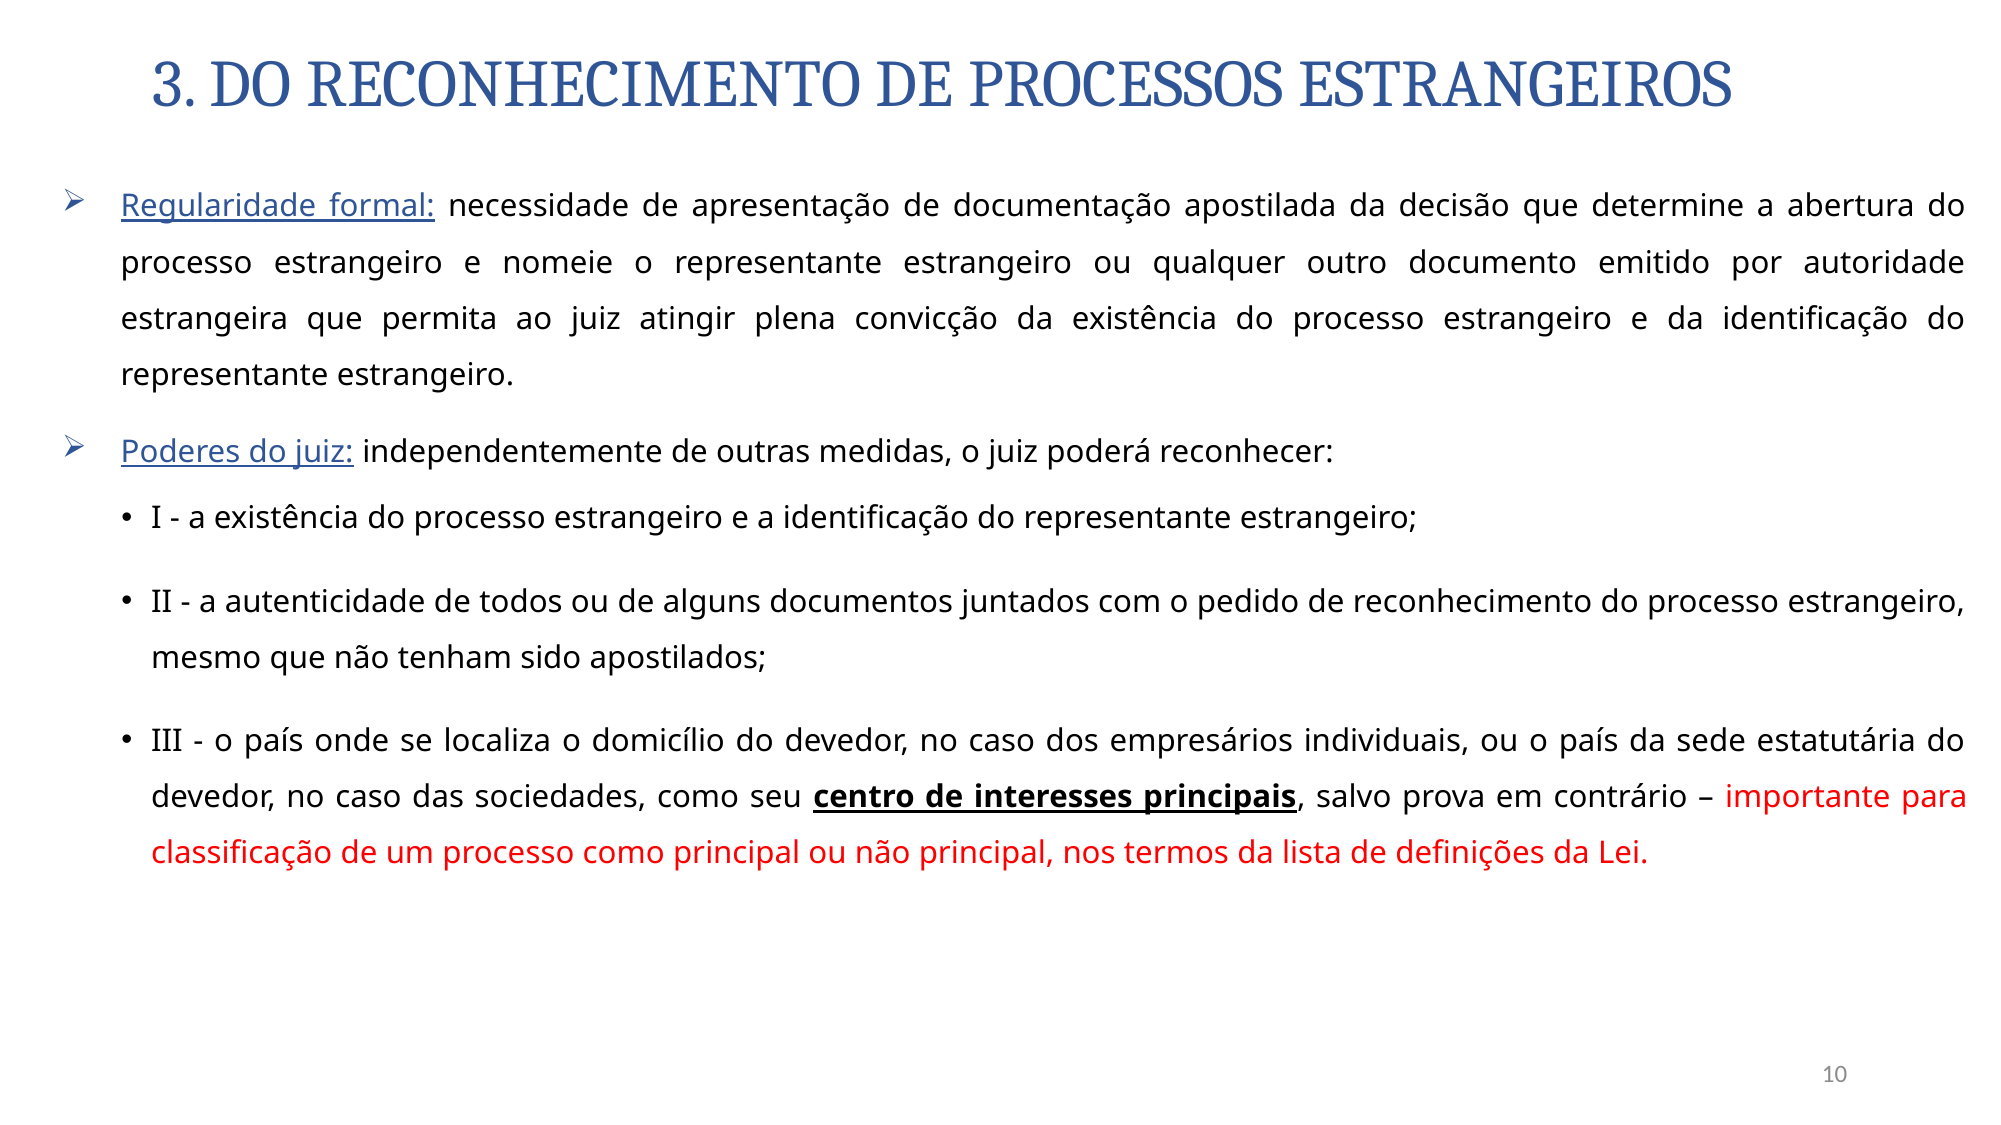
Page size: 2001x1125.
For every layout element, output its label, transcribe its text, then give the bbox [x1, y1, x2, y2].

slide_number 10 [1412, 1042, 1863, 1103]
title 3. Do reconhecimento de processos estrangeiros [137, 22, 1863, 147]
list Regularidade formal: necessidade de apresentação de documentação apostilada da decisão que determine a abertura do processo estrangeiro e nomeie o representante estrangeiro ou qualquer outro documento emitido por autoridade estrangeira que permita ao juiz atingir plena convicção da existência do processo estrangeiro e da identificação do representante estrangeiro. Poderes do juiz: independentemente de outras medidas, o juiz poderá reconhecer: I - a existência do processo estrangeiro e a identificação do representante estrangeiro; II - a autenticidade de todos ou de alguns documentos juntados com o pedido de reconhecimento do processo estrangeiro, mesmo que não tenham sido apostilados; III - o país onde se localiza o domicílio do devedor, no caso dos empresários individuais, ou o país da sede estatutária do devedor, no caso das sociedades, como seu centro de interesses principais, salvo prova em contrário – importante para classificação de um processo como principal ou não principal, nos termos da lista de definições da Lei. [47, 159, 1983, 1053]
